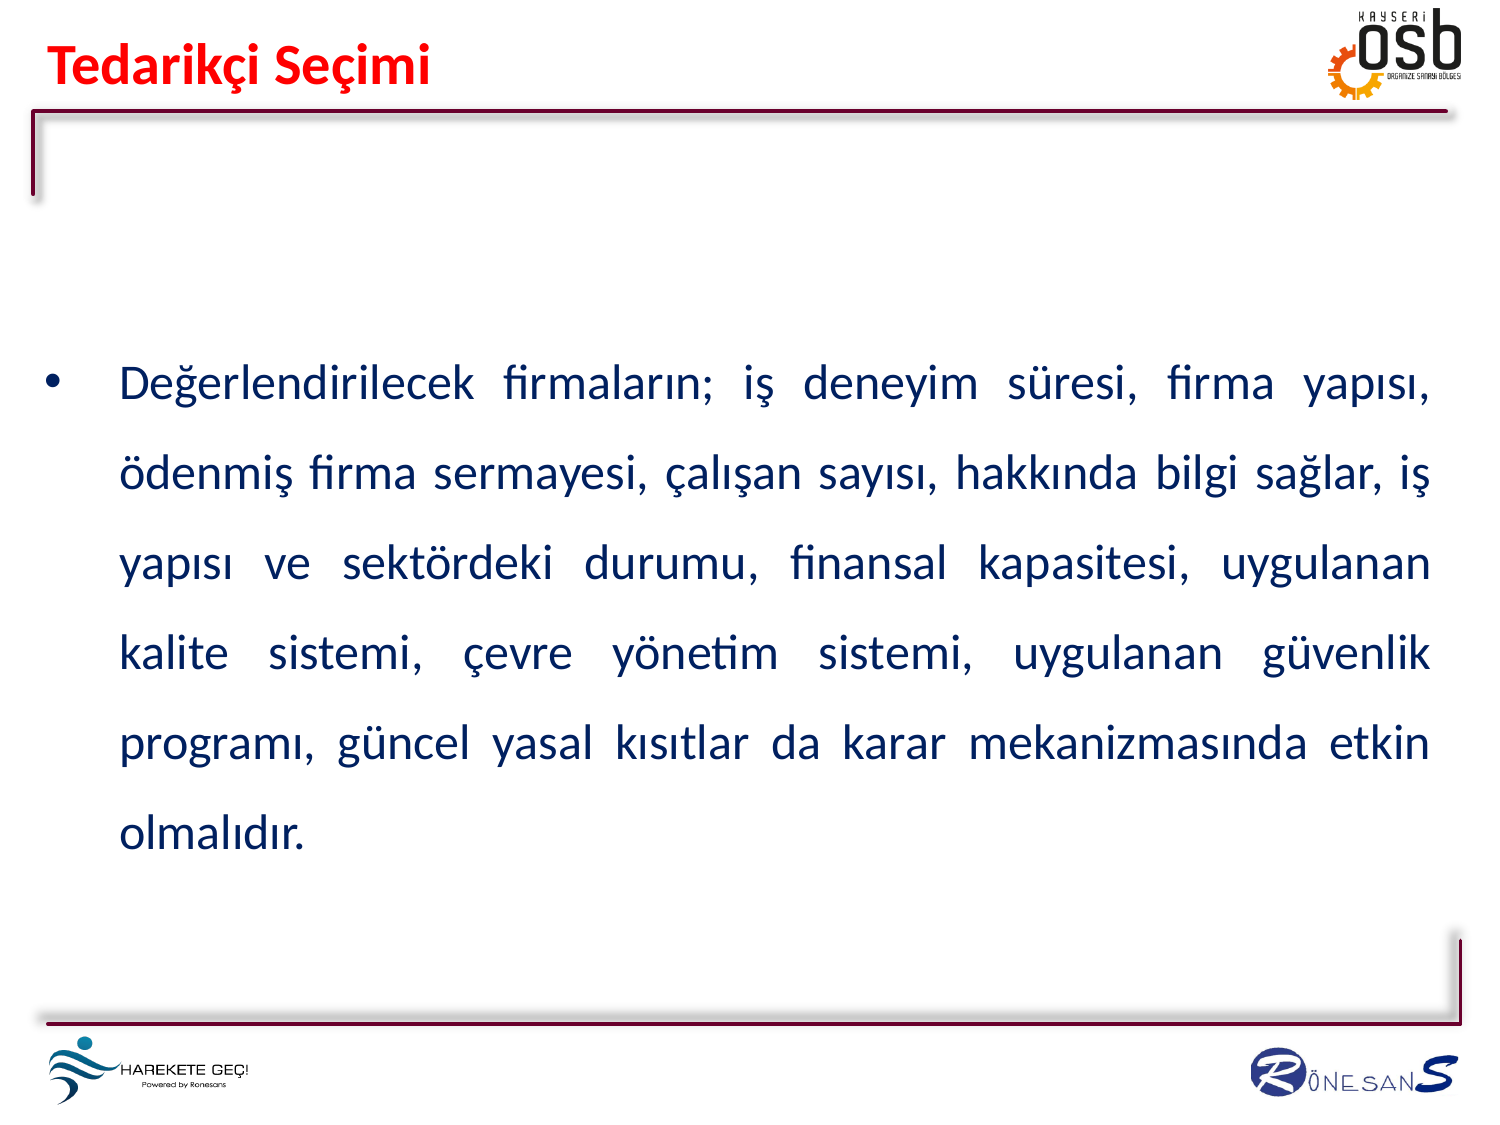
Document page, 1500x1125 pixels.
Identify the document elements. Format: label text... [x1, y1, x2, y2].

picture [1328, 8, 1461, 19]
picture [47, 1035, 250, 1106]
picture [16, 94, 1471, 220]
text_box Değerlendirilecek firmaların; iş deneyim süresi, firma yapısı, ödenmiş firma sermayesi, çalışan sayısı, hakkında bilgi sağlar, iş yapısı ve sektördeki durumu, finansal kapasitesi, uygulanan kalite sistemi, çevre yönetim sistemi, uygulanan güvenlik programı, güncel yasal kısıtlar da karar mekanizmasında etkin olmalıdır. [29, 312, 1447, 868]
text_box Tedarikçi Seçimi [32, 19, 1464, 116]
picture [1251, 1045, 1461, 1097]
